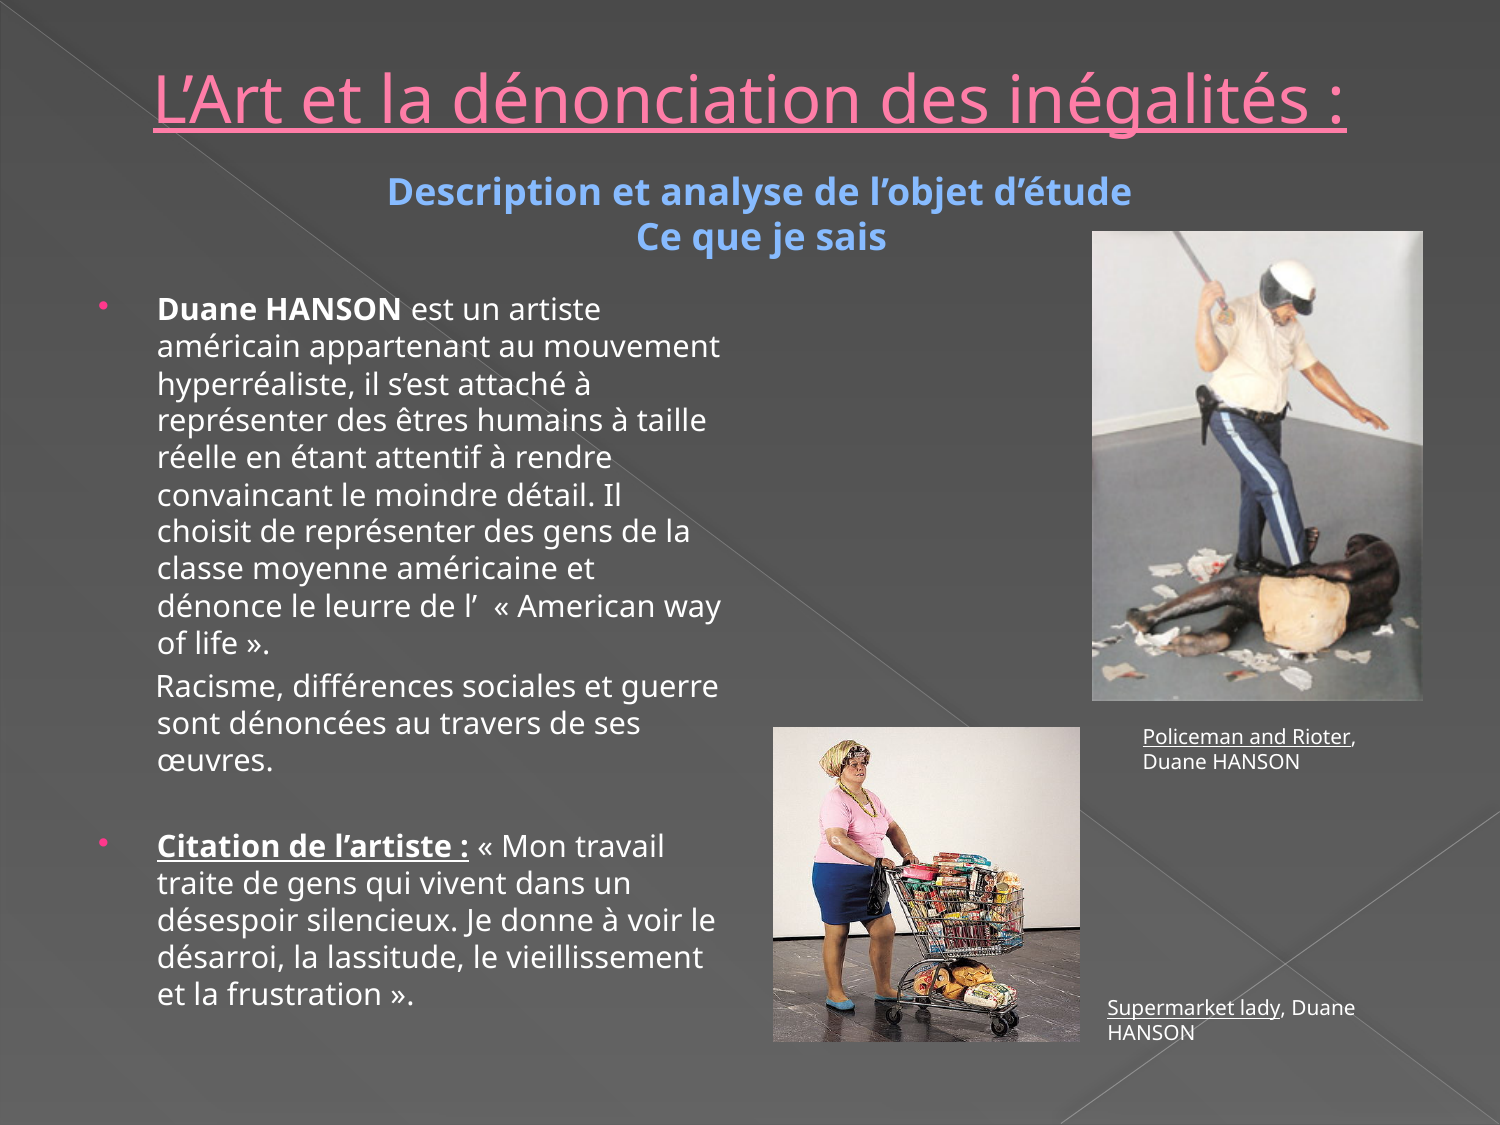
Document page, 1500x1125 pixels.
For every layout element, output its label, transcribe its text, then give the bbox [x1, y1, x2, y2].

text_box Supermarket lady, Duane HANSON [1092, 987, 1377, 1053]
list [1092, 231, 1423, 701]
text_box Description et analyse de l’objet d’étude Ce que je sais [371, 160, 1152, 266]
list Duane HANSON est un artiste américain appartenant au mouvement hyperréaliste, il s’est attaché à représenter des êtres humains à taille réelle en étant attentif à rendre convaincant le moindre détail. Il choisit de représenter des gens de la classe moyenne américaine et dénonce le leurre de l’ « American way of life ». Racisme, différences sociales et guerre sont dénoncées au travers de ses œuvres. Citation de l’artiste : « Mon travail traite de gens qui vivent dans un désespoir silencieux. Je donne à voir le désarroi, la lassitude, le vieillissement et la frustration ». [75, 282, 738, 1025]
title L’Art et la dénonciation des inégalités : [75, 43, 1425, 149]
picture [773, 727, 1080, 1042]
text_box Policeman and Rioter, Duane HANSON [1128, 715, 1412, 781]
